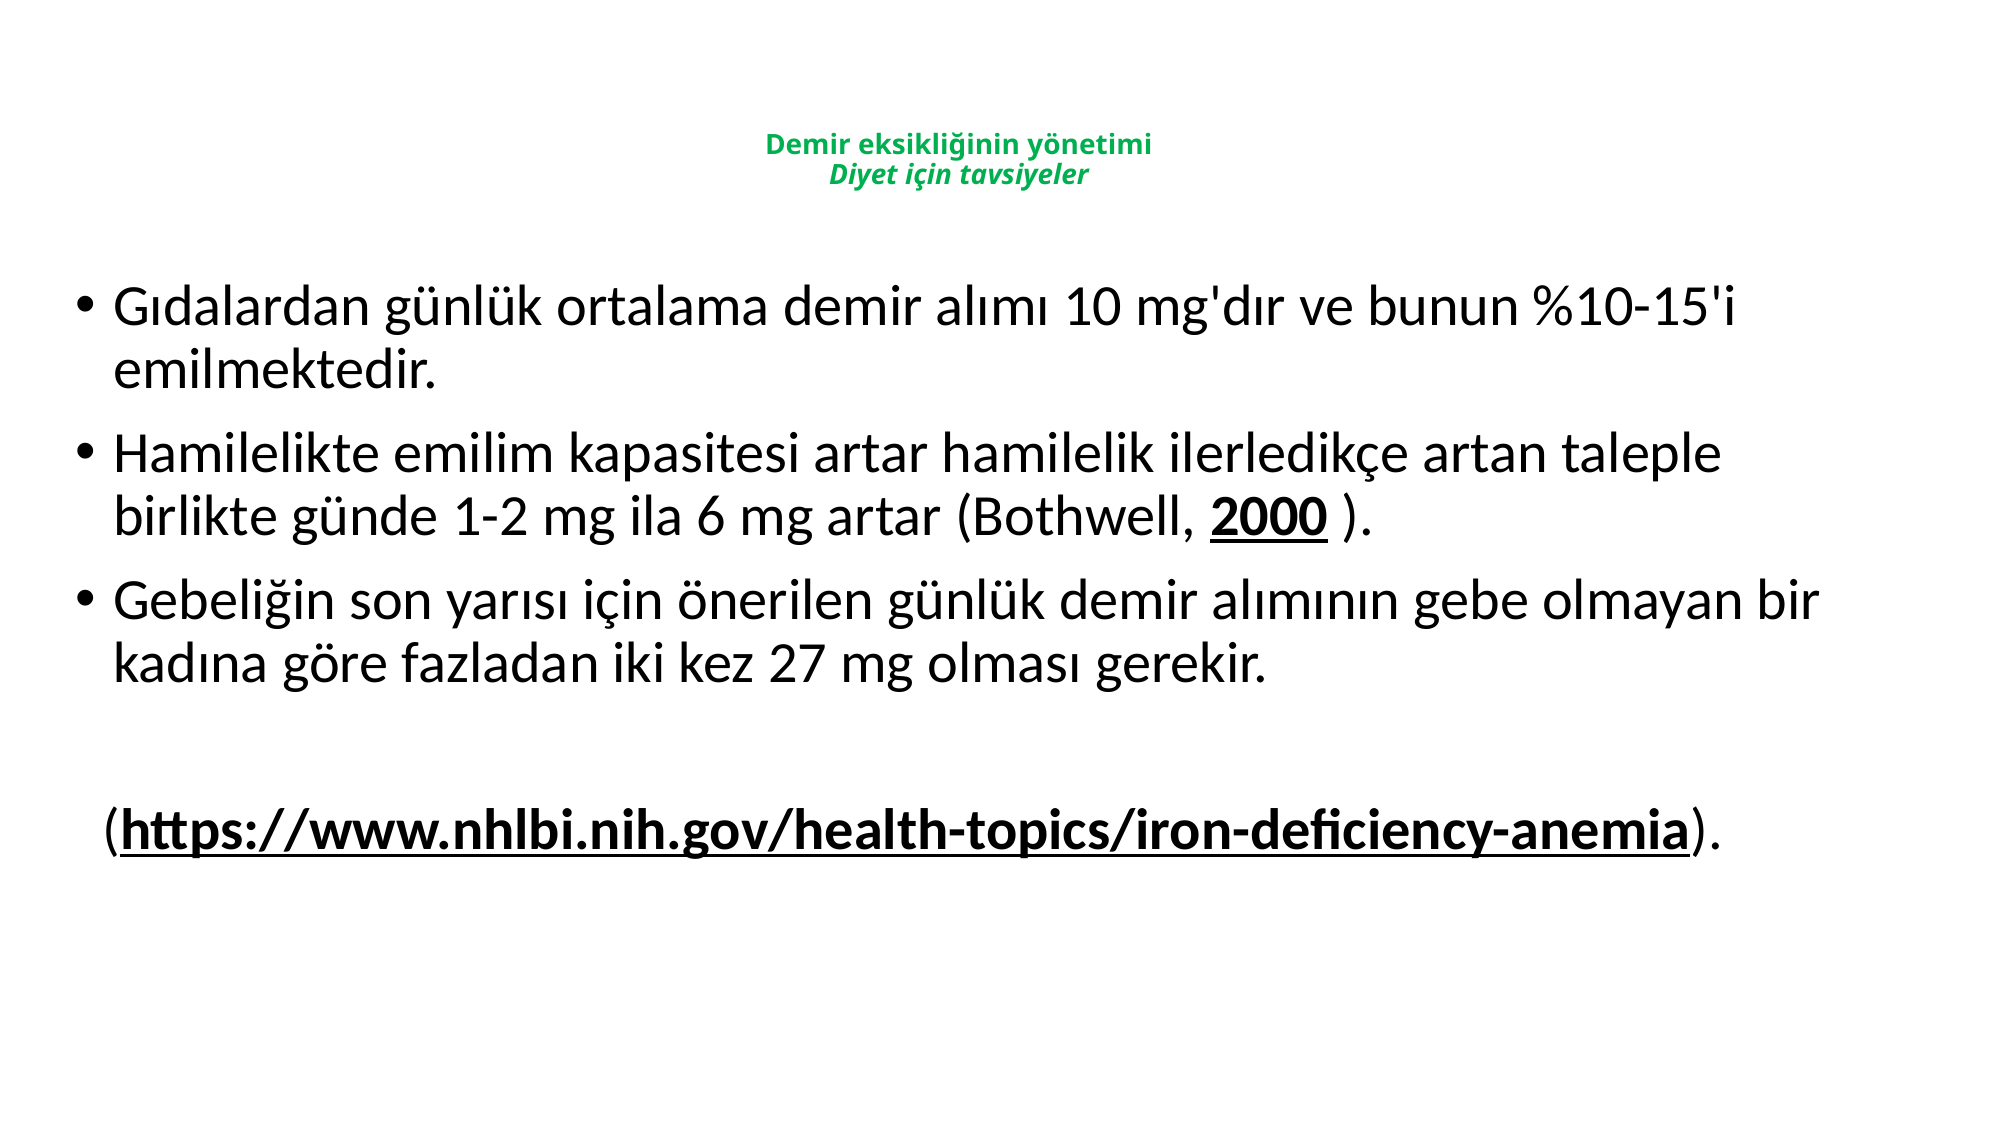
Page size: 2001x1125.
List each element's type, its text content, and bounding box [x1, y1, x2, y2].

list Gıdalardan günlük ortalama demir alımı 10 mg'dır ve bunun %10-15'i emilmektedir. Hamilelikte emilim kapasitesi artar hamilelik ilerledikçe artan taleple birlikte günde 1-2 mg ila 6 mg artar (Bothwell, 2000 ). Gebeliğin son yarısı için önerilen günlük demir alımının gebe olmayan bir kadına göre fazladan iki kez 27 mg olması gerekir. (https://www.nhlbi.nih.gov/health-topics/iron-deficiency-anemia). [60, 267, 1937, 1066]
title Demir eksikliğinin yönetimi Diyet için tavsiyeler [60, 59, 1858, 267]
